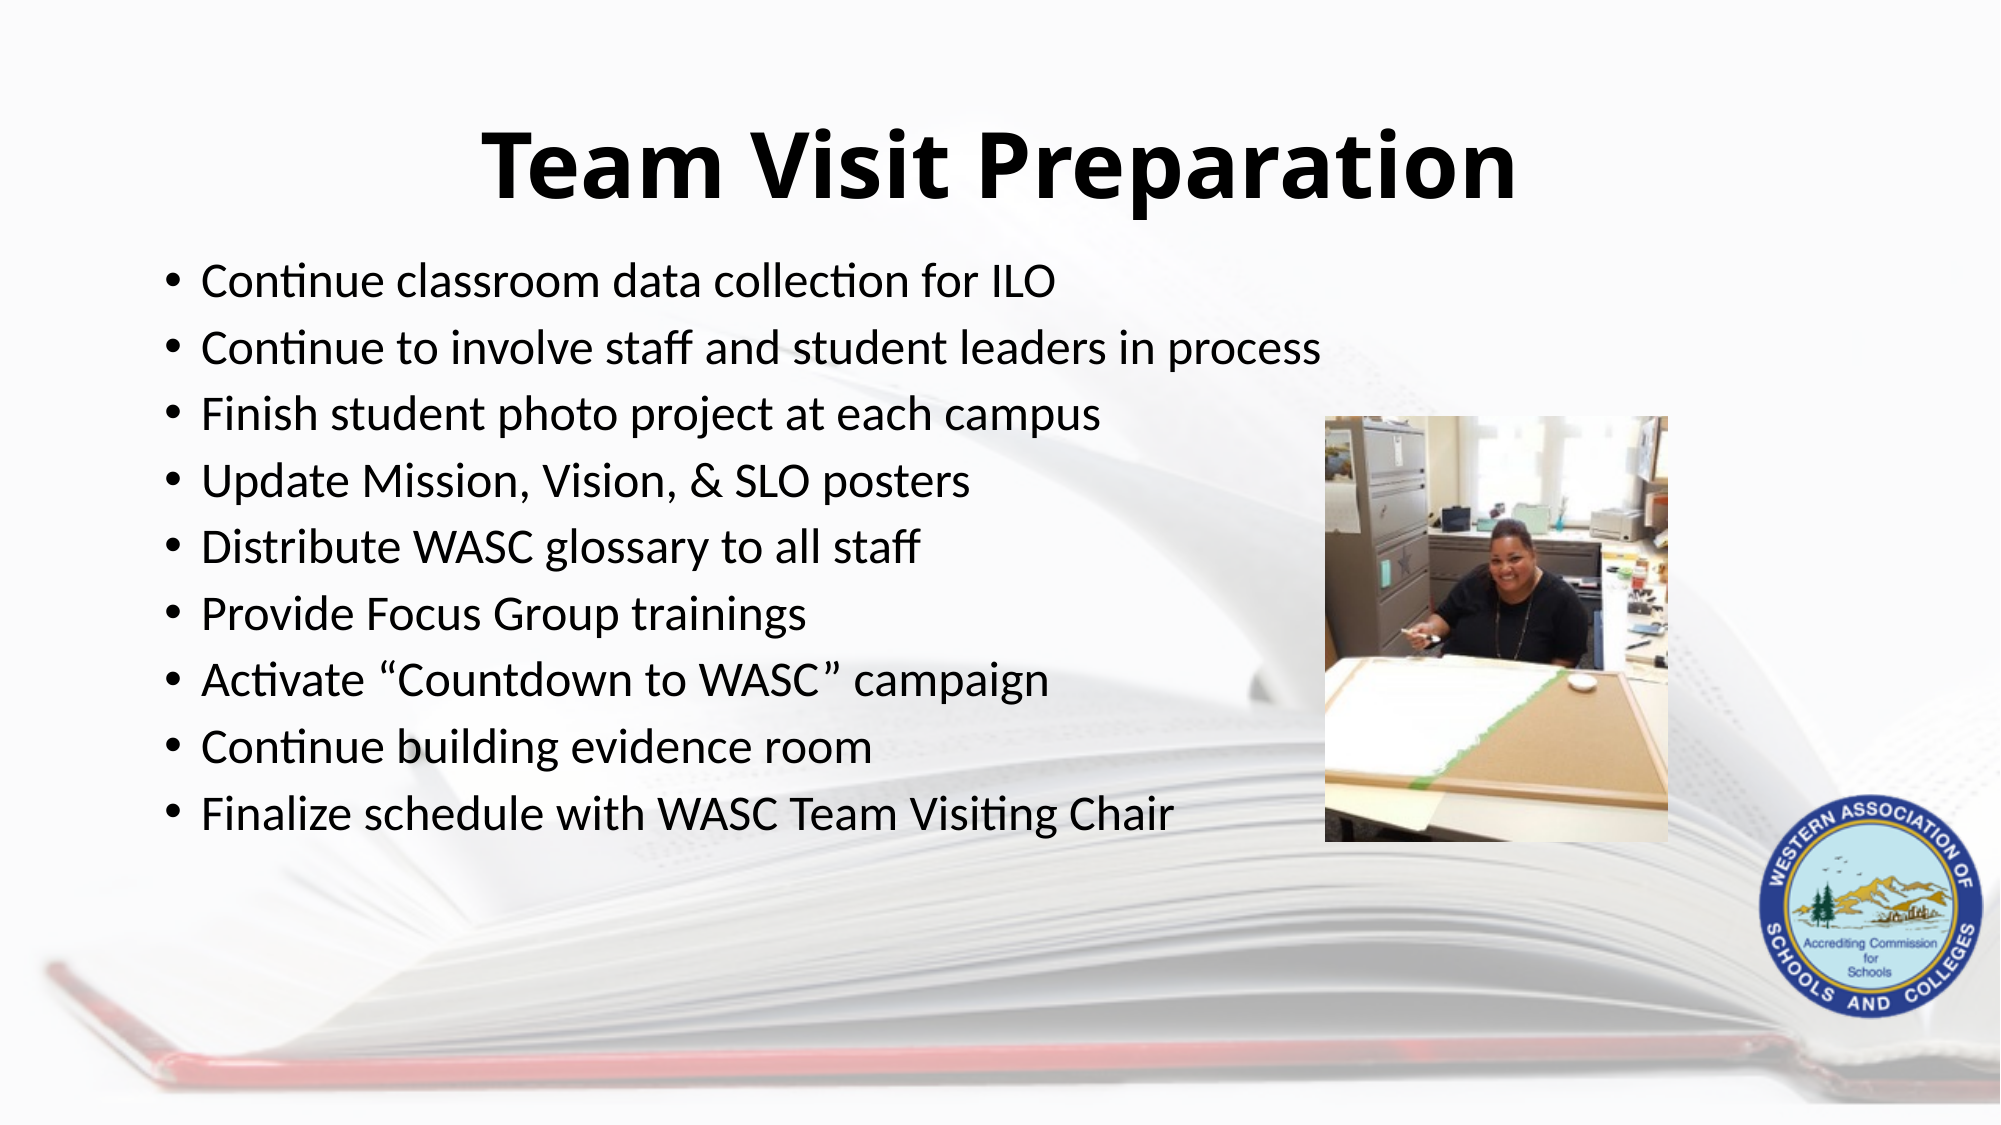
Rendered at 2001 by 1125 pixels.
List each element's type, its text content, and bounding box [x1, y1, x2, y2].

list Continue classroom data collection for ILO Continue to involve staff and student leaders in process Finish student photo project at each campus Update Mission, Vision, & SLO posters Distribute WASC glossary to all staff Provide Focus Group trainings Activate “Countdown to WASC” campaign Continue building evidence room Finalize schedule with WASC Team Visiting Chair [111, 247, 1522, 884]
picture [1758, 794, 1984, 1020]
picture [1325, 416, 1668, 842]
title Team Visit Preparation [137, 59, 1863, 278]
